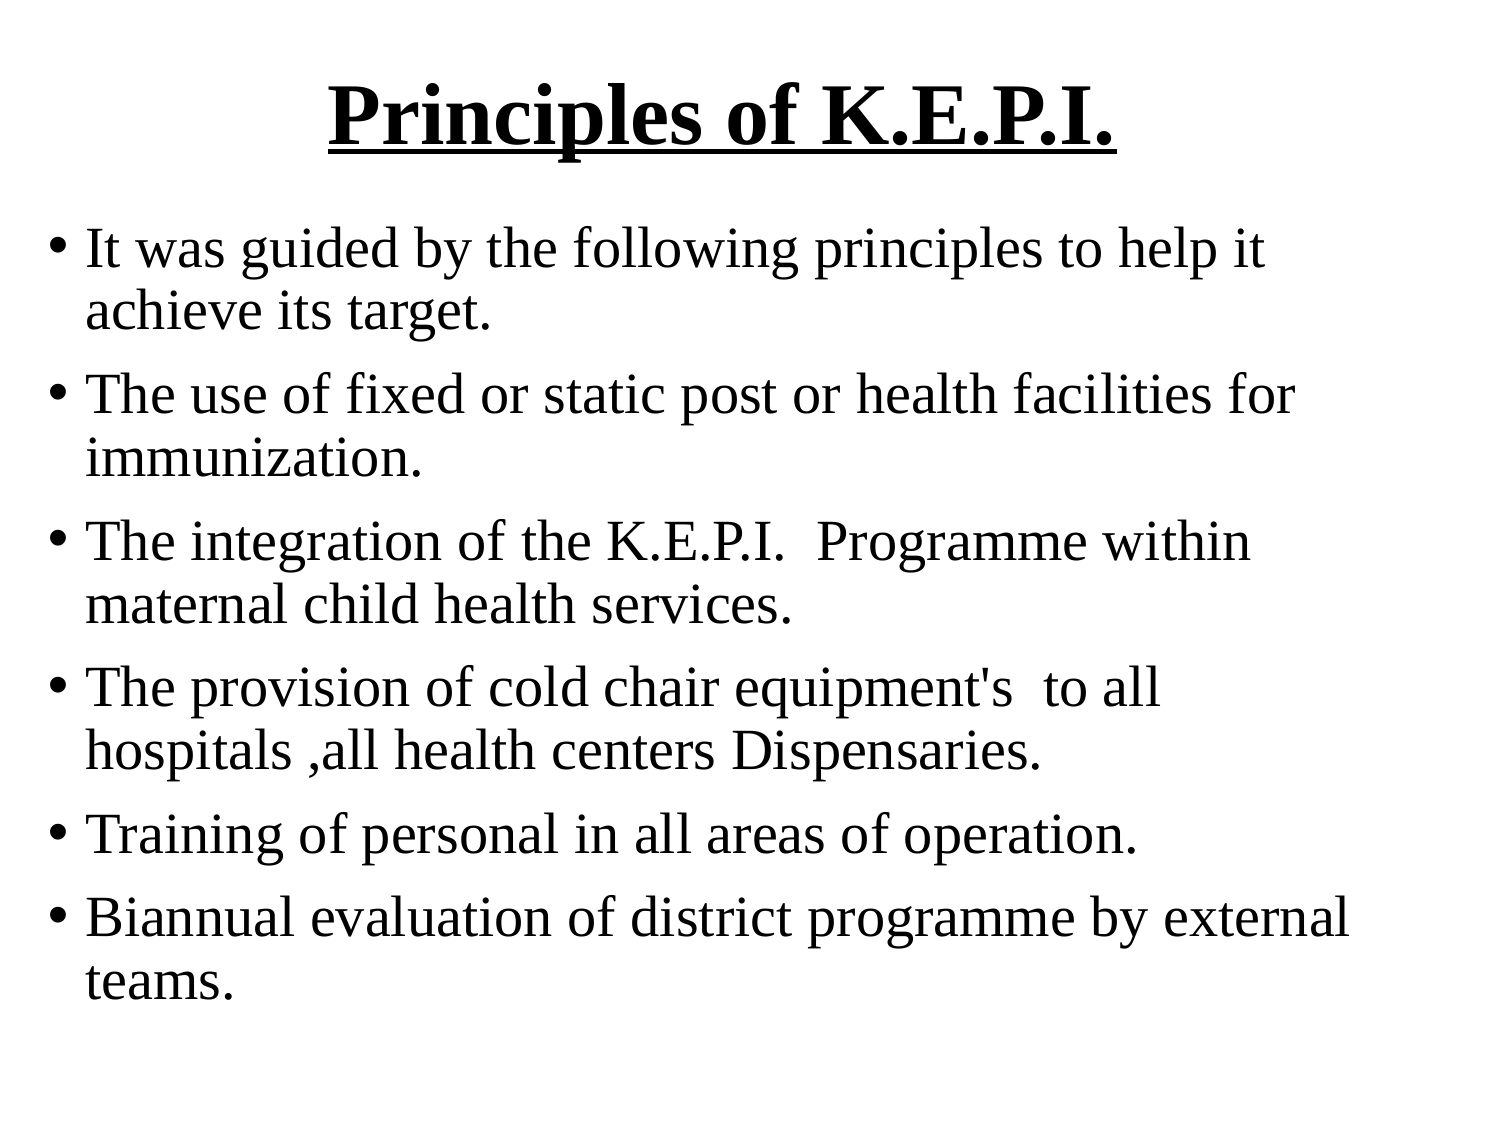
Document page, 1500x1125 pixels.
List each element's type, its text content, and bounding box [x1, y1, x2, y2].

title Principles of K.E.P.I. [312, 59, 1352, 209]
list It was guided by the following principles to help it achieve its target. The use of fixed or static post or health facilities for immunization. The integration of the K.E.P.I. Programme within maternal child health services. The provision of cold chair equipment's to all hospitals ,all health centers Dispensaries. Training of personal in all areas of operation. Biannual evaluation of district programme by external teams. [32, 209, 1454, 1065]
